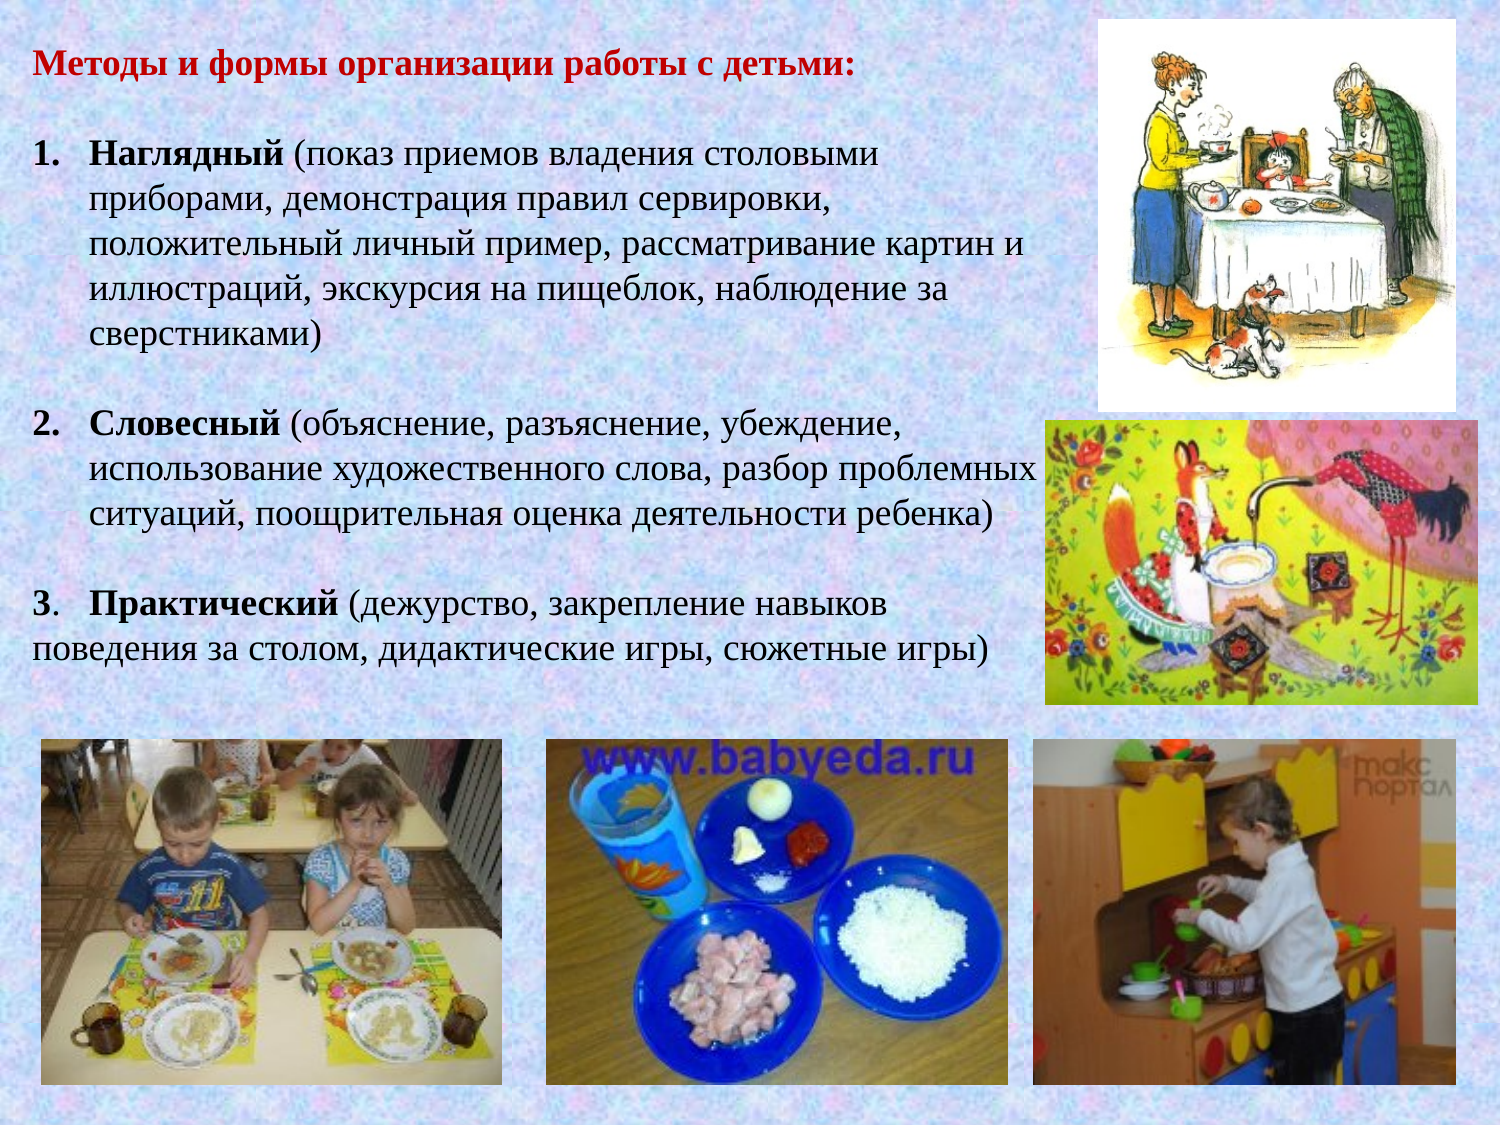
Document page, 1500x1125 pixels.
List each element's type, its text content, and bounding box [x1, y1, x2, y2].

text_box Методы и формы организации работы с детьми: Наглядный (показ приемов владения столовыми приборами, демонстрация правил сервировки, положительный личный пример, рассматривание картин и иллюстраций, экскурсия на пищеблок, наблюдение за сверстниками) Словесный (объяснение, разъяснение, убеждение, использование художественного слова, разбор проблемных ситуаций, поощрительная оценка деятельности ребенка) 3. Практический (дежурство, закрепление навыков поведения за столом, дидактические игры, сюжетные игры) [17, 30, 1066, 676]
picture [0, 0, 1500, 1125]
